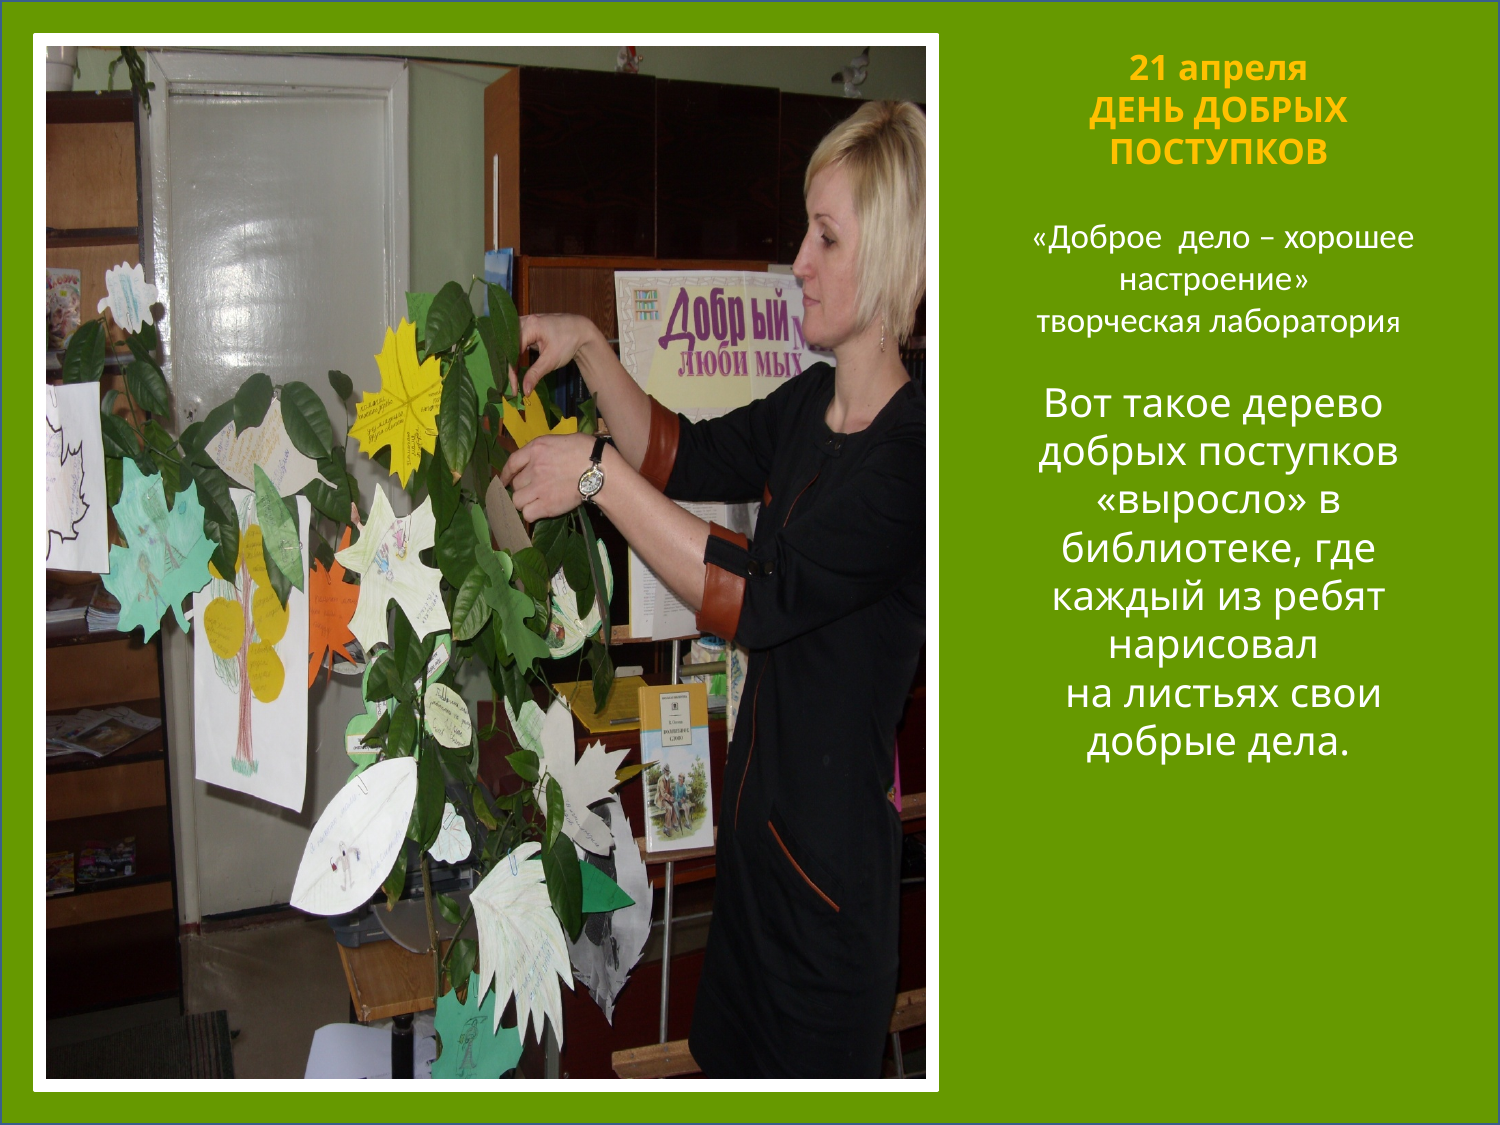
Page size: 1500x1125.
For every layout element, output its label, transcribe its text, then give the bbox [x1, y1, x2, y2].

text_box [33, 33, 939, 1092]
picture [46, 46, 927, 1079]
title 21 апреля ДЕНЬ ДОБРЫХ ПОСТУПКОВ «Доброе дело – хорошее настроение» творческая лаборатория Вот такое дерево добрых поступков «выросло» в библиотеке, где каждый из ребят нарисовал на листьях свои добрые дела. [972, 35, 1465, 774]
text_box [0, 0, 1500, 1125]
